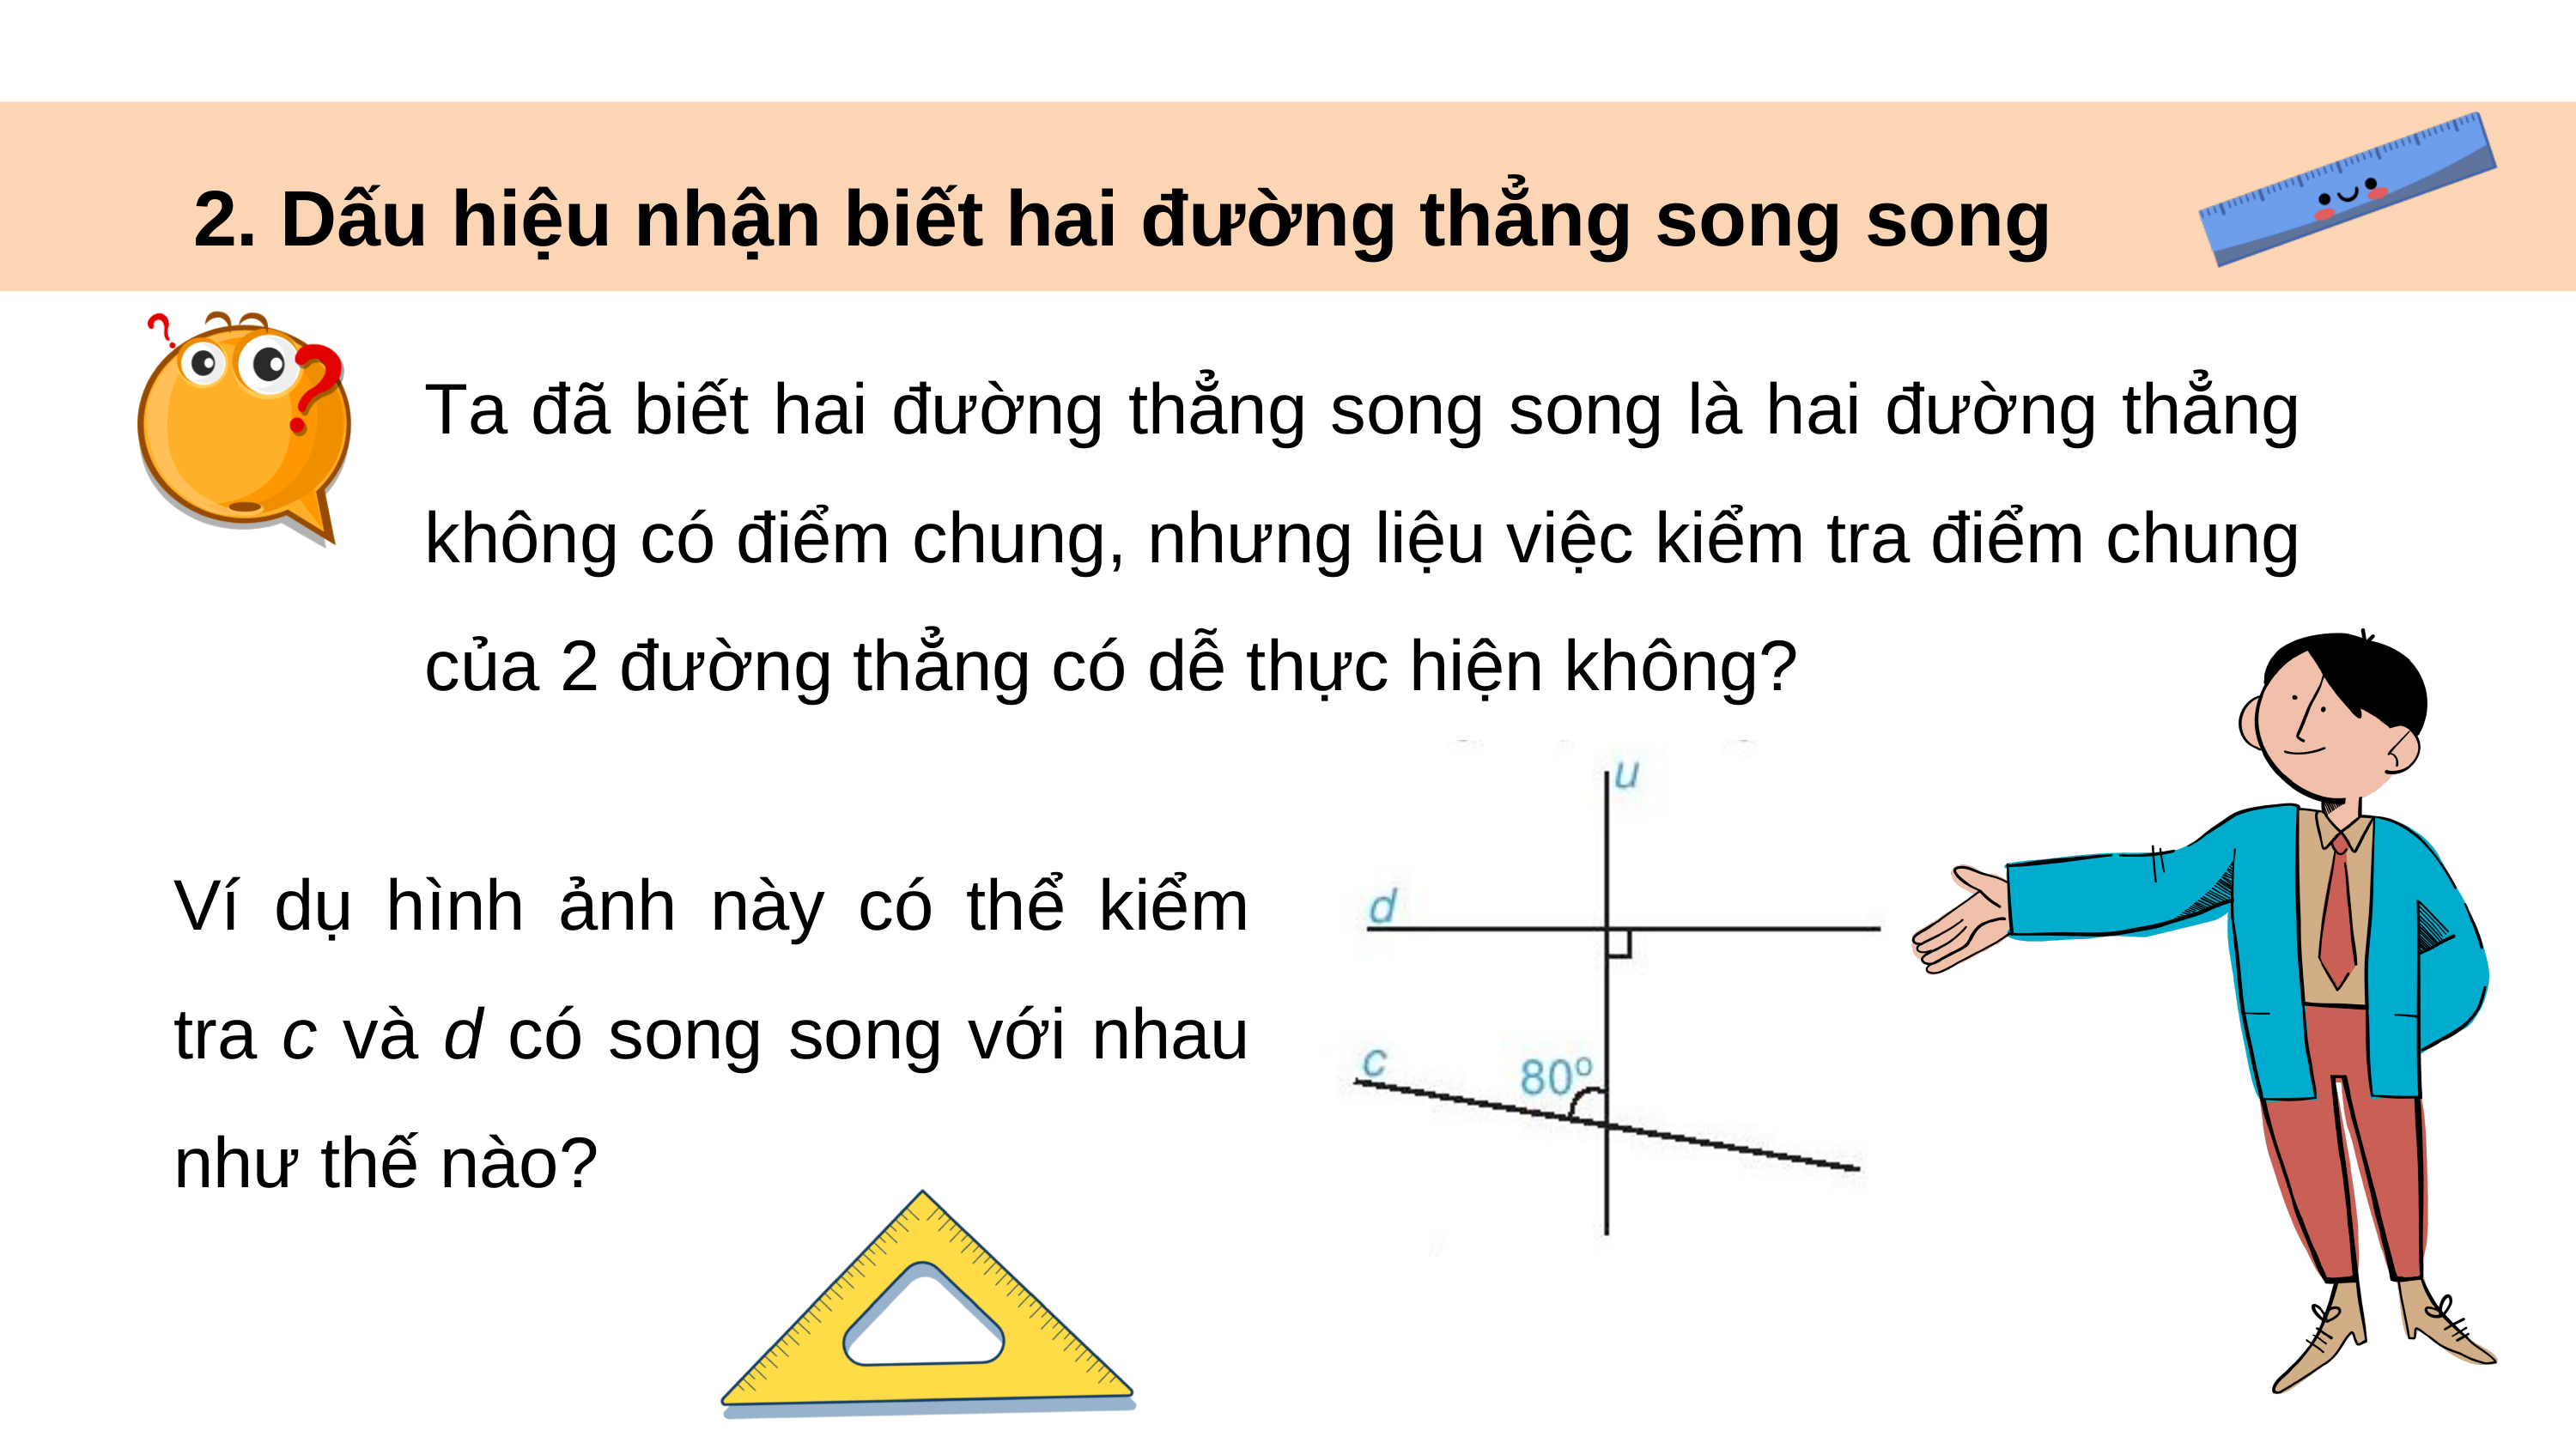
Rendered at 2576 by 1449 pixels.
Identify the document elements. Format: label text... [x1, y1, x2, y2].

text_box [0, 101, 2576, 292]
text_box Ví dụ hình ảnh này có thể kiểm tra c và d có song song với nhau như thế nào? [161, 809, 1264, 1209]
text_box Ta đã biết hai đường thẳng song song là hai đường thẳng không có điểm chung, nhưng liệu việc kiểm tra điểm chung của 2 đường thẳng có dễ thực hiện không? [412, 312, 2315, 712]
picture [1320, 627, 2498, 1395]
picture [642, 1026, 1226, 1449]
picture [118, 309, 358, 550]
picture [2198, 111, 2498, 269]
text_box 2. Dấu hiệu nhận biết hai đường thẳng song song [193, 120, 2163, 262]
